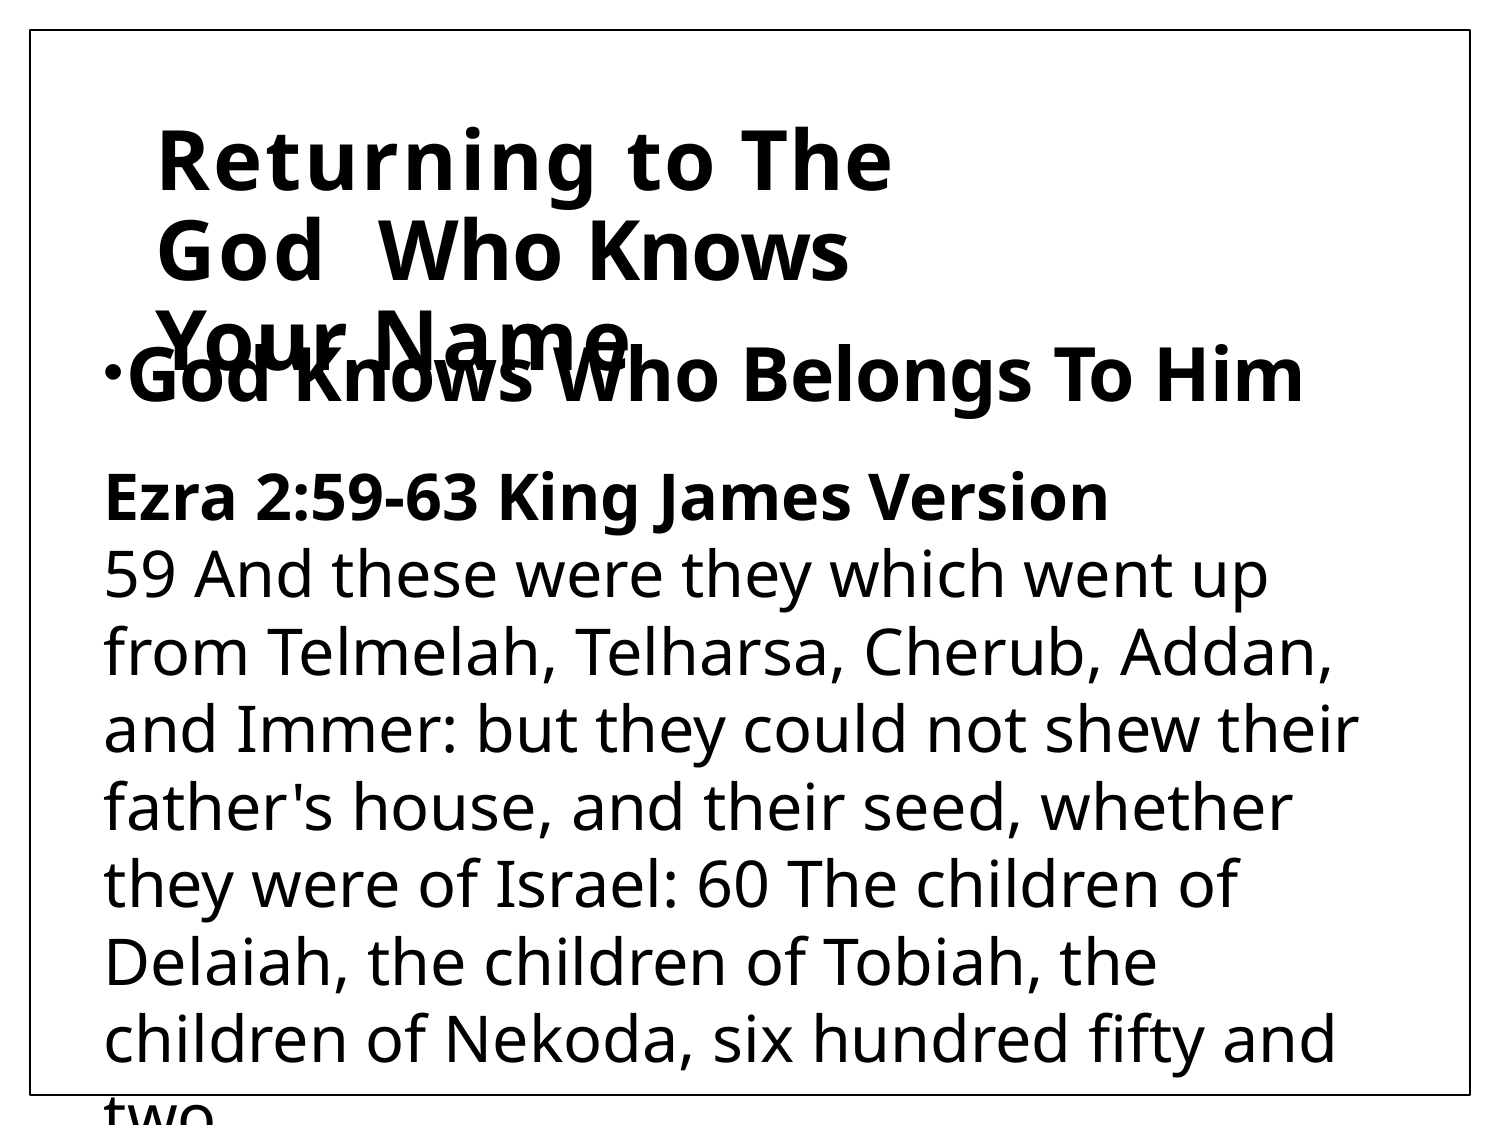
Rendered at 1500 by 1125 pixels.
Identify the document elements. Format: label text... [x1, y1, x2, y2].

text_box God Knows Who Belongs To Him Ezra 2:59-63 King James Version 59 And these were they which went up from Telmelah, Telharsa, Cherub, Addan, and Immer: but they could not shew their father's house, and their seed, whether they were of Israel: 60 The children of Delaiah, the children of Tobiah, the children of Nekoda, six hundred fifty and two. [99, 324, 1420, 1125]
title Returning to The God Who Knows Your Name [153, 103, 1045, 324]
